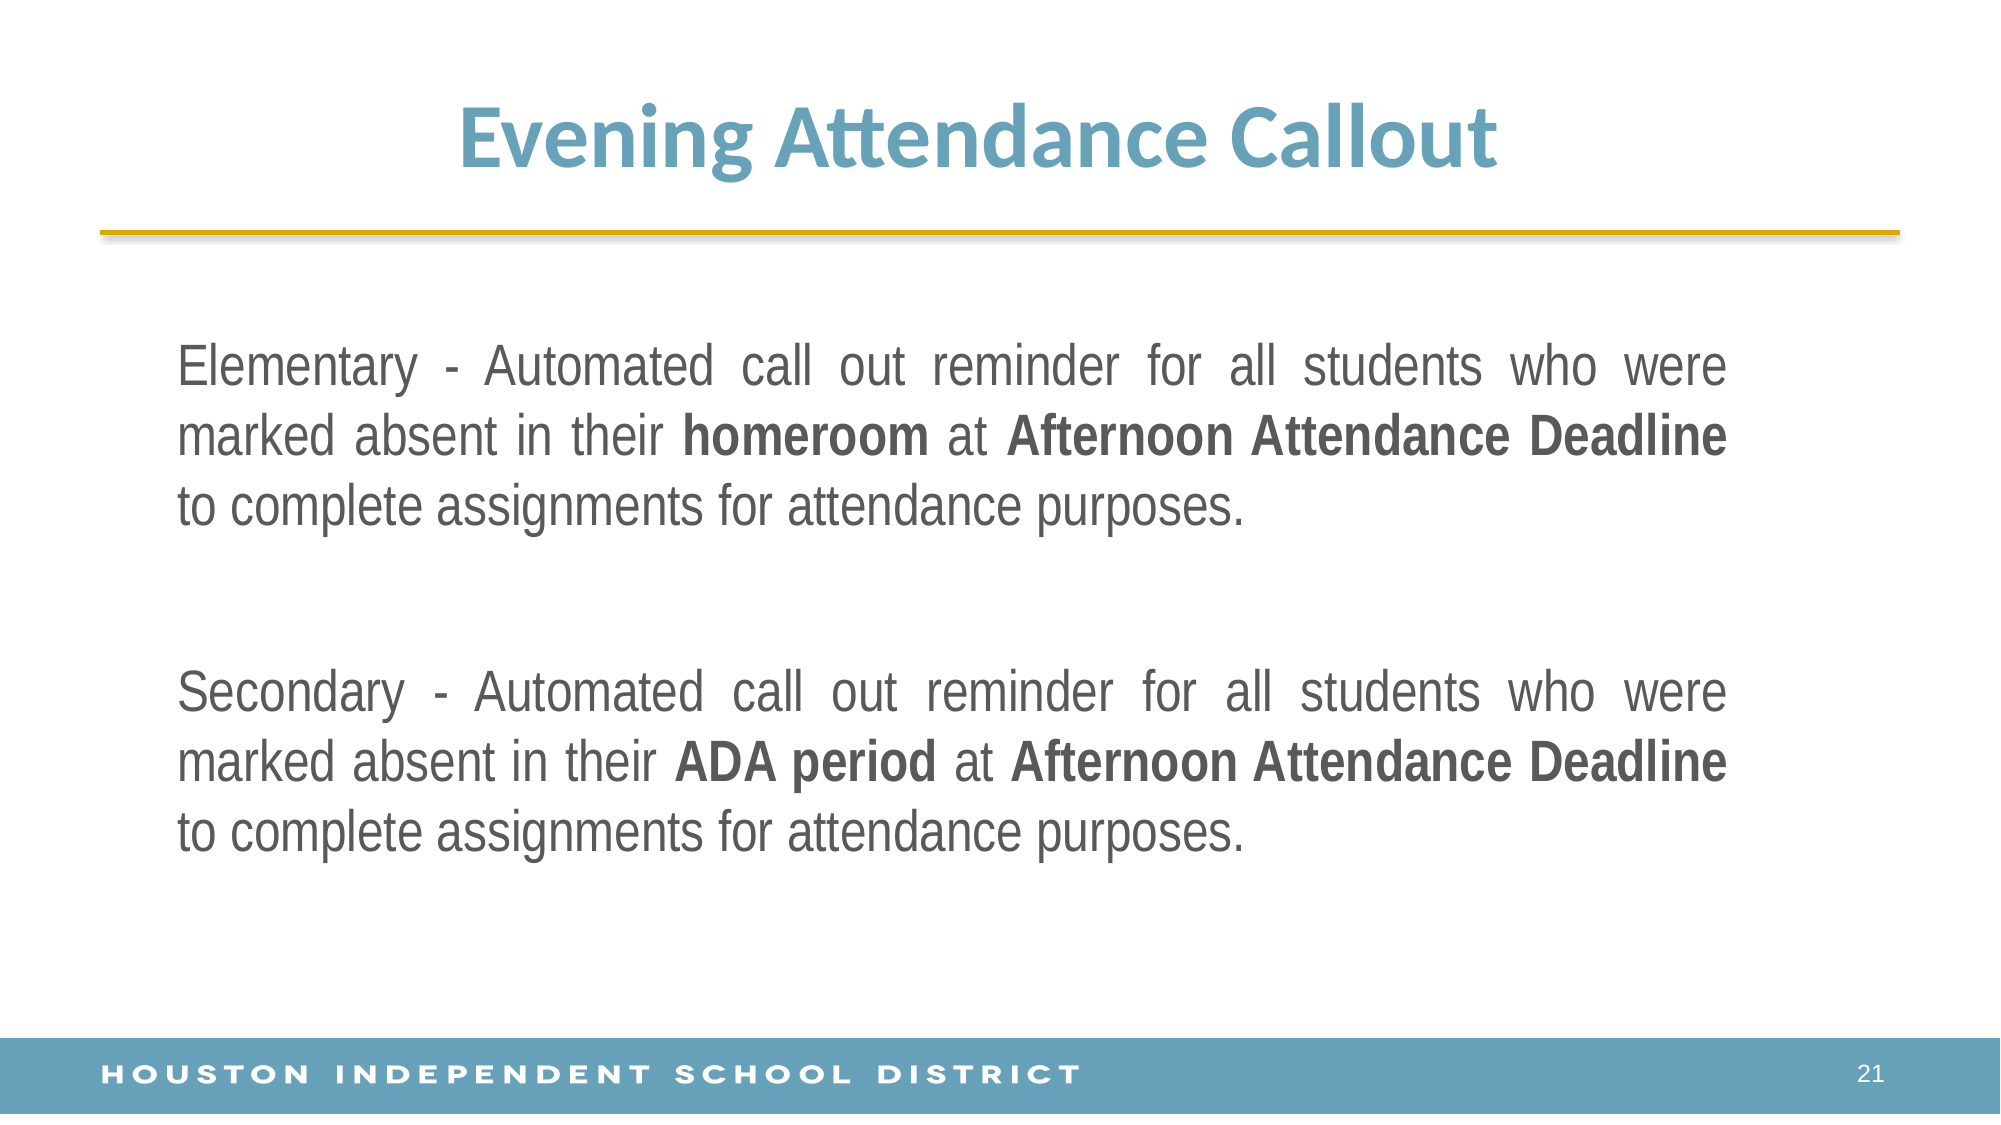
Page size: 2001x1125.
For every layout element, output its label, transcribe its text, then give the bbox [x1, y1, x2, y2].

title Evening Attendance Callout [99, 33, 1900, 221]
slide_number 21 [1433, 1042, 1900, 1103]
picture [0, 1038, 2000, 1114]
list Elementary - Automated call out reminder for all students who were marked absent in their homeroom at Afternoon Attendance Deadline to complete assignments for attendance purposes. Secondary - Automated call out reminder for all students who were marked absent in their ADA period at Afternoon Attendance Deadline to complete assignments for attendance purposes. [162, 263, 1744, 1018]
